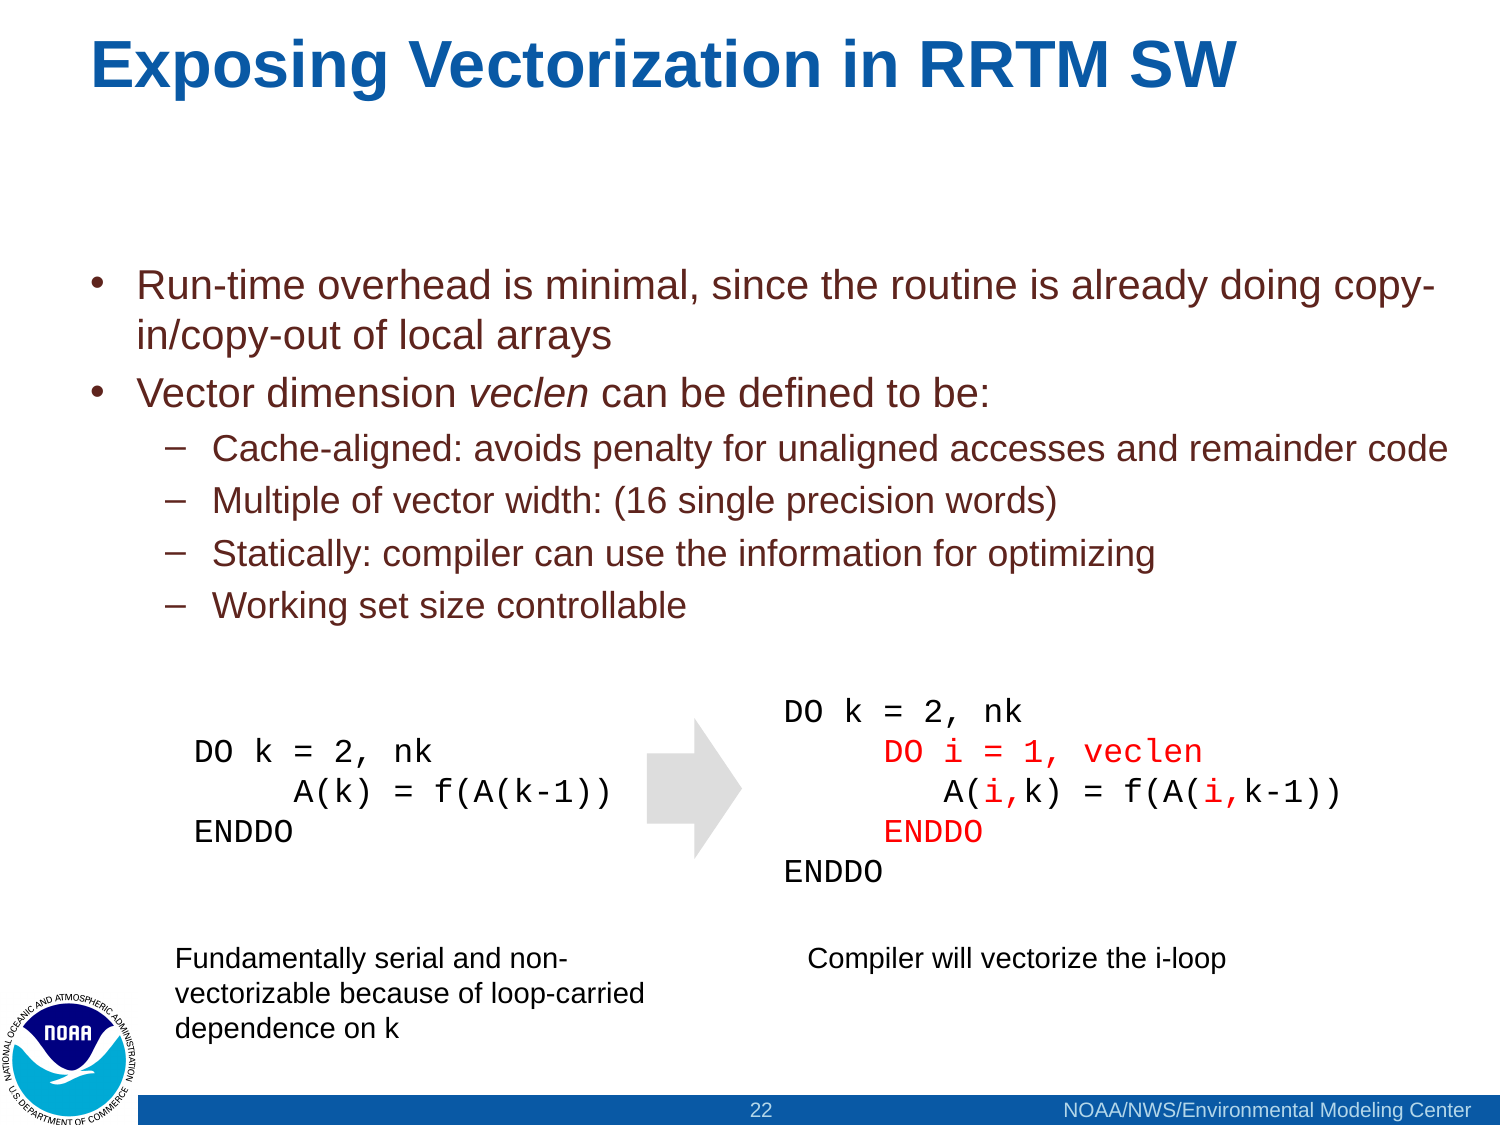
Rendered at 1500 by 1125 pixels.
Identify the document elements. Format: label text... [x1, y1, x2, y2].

text_box Fundamentally serial and non-vectorizable because of loop-carried dependence on k [160, 931, 704, 1052]
picture [0, 992, 138, 1125]
title Exposing Vectorization in RRTM SW [75, 12, 1425, 109]
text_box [178, 681, 1413, 905]
text_box Compiler will vectorize the i-loop [792, 931, 1375, 982]
list Run-time overhead is minimal, since the routine is already doing copy-in/copy-out of local arrays Vector dimension veclen can be defined to be: Cache-aligned: avoids penalty for unaligned accesses and remainder code Multiple of vector width: (16 single precision words) Statically: compiler can use the information for optimizing Working set size controllable [75, 249, 1500, 993]
